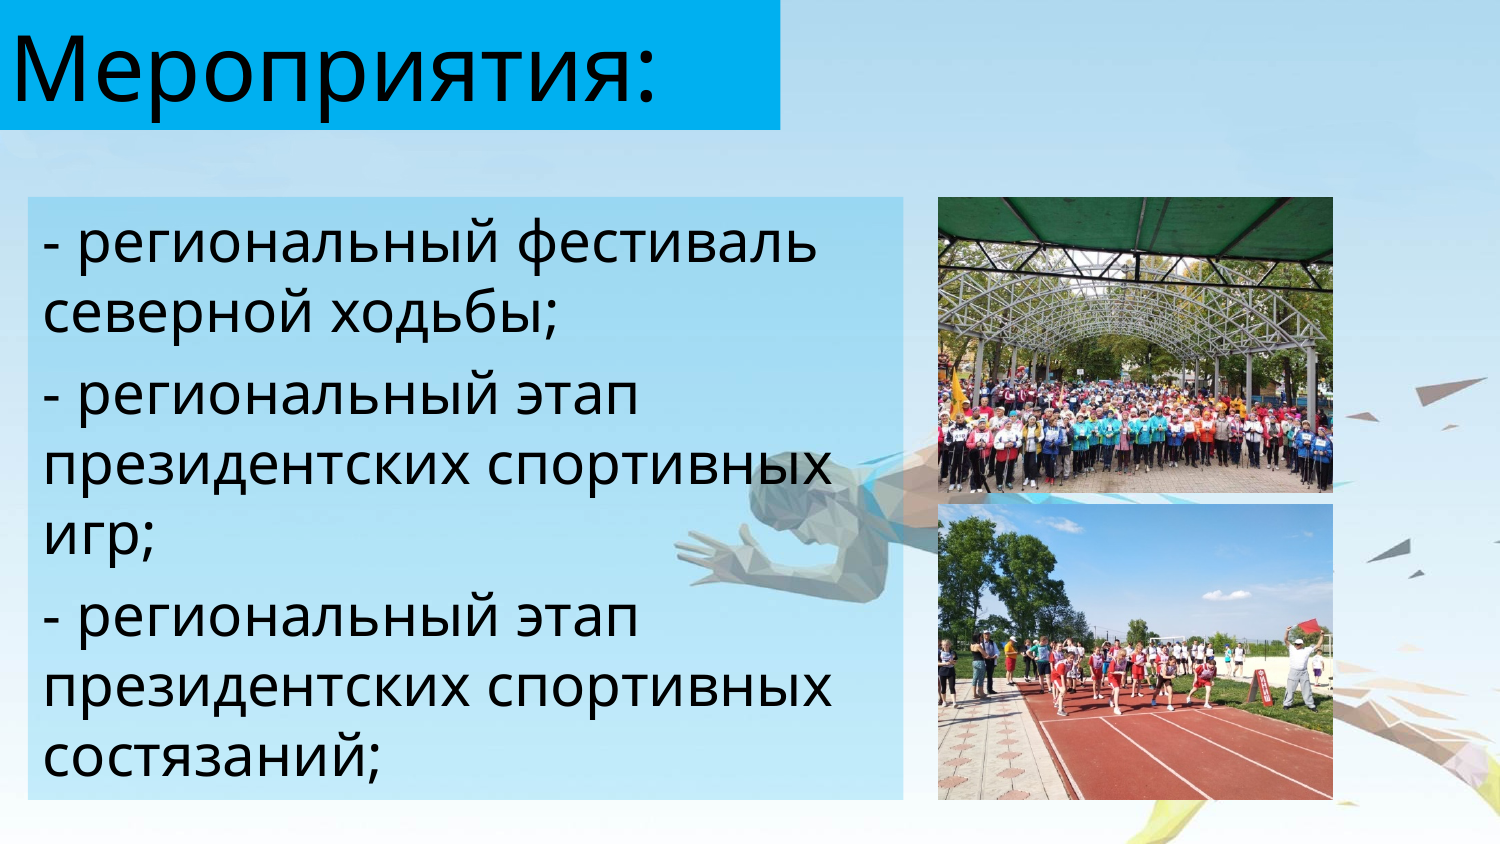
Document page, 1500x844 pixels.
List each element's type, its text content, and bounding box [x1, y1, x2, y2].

title Мероприятия: [0, 0, 781, 130]
list - региональный фестиваль северной ходьбы; - региональный этап президентских спортивных игр; - региональный этап президентских спортивных состязаний; [27, 196, 904, 800]
picture [0, 0, 1500, 844]
